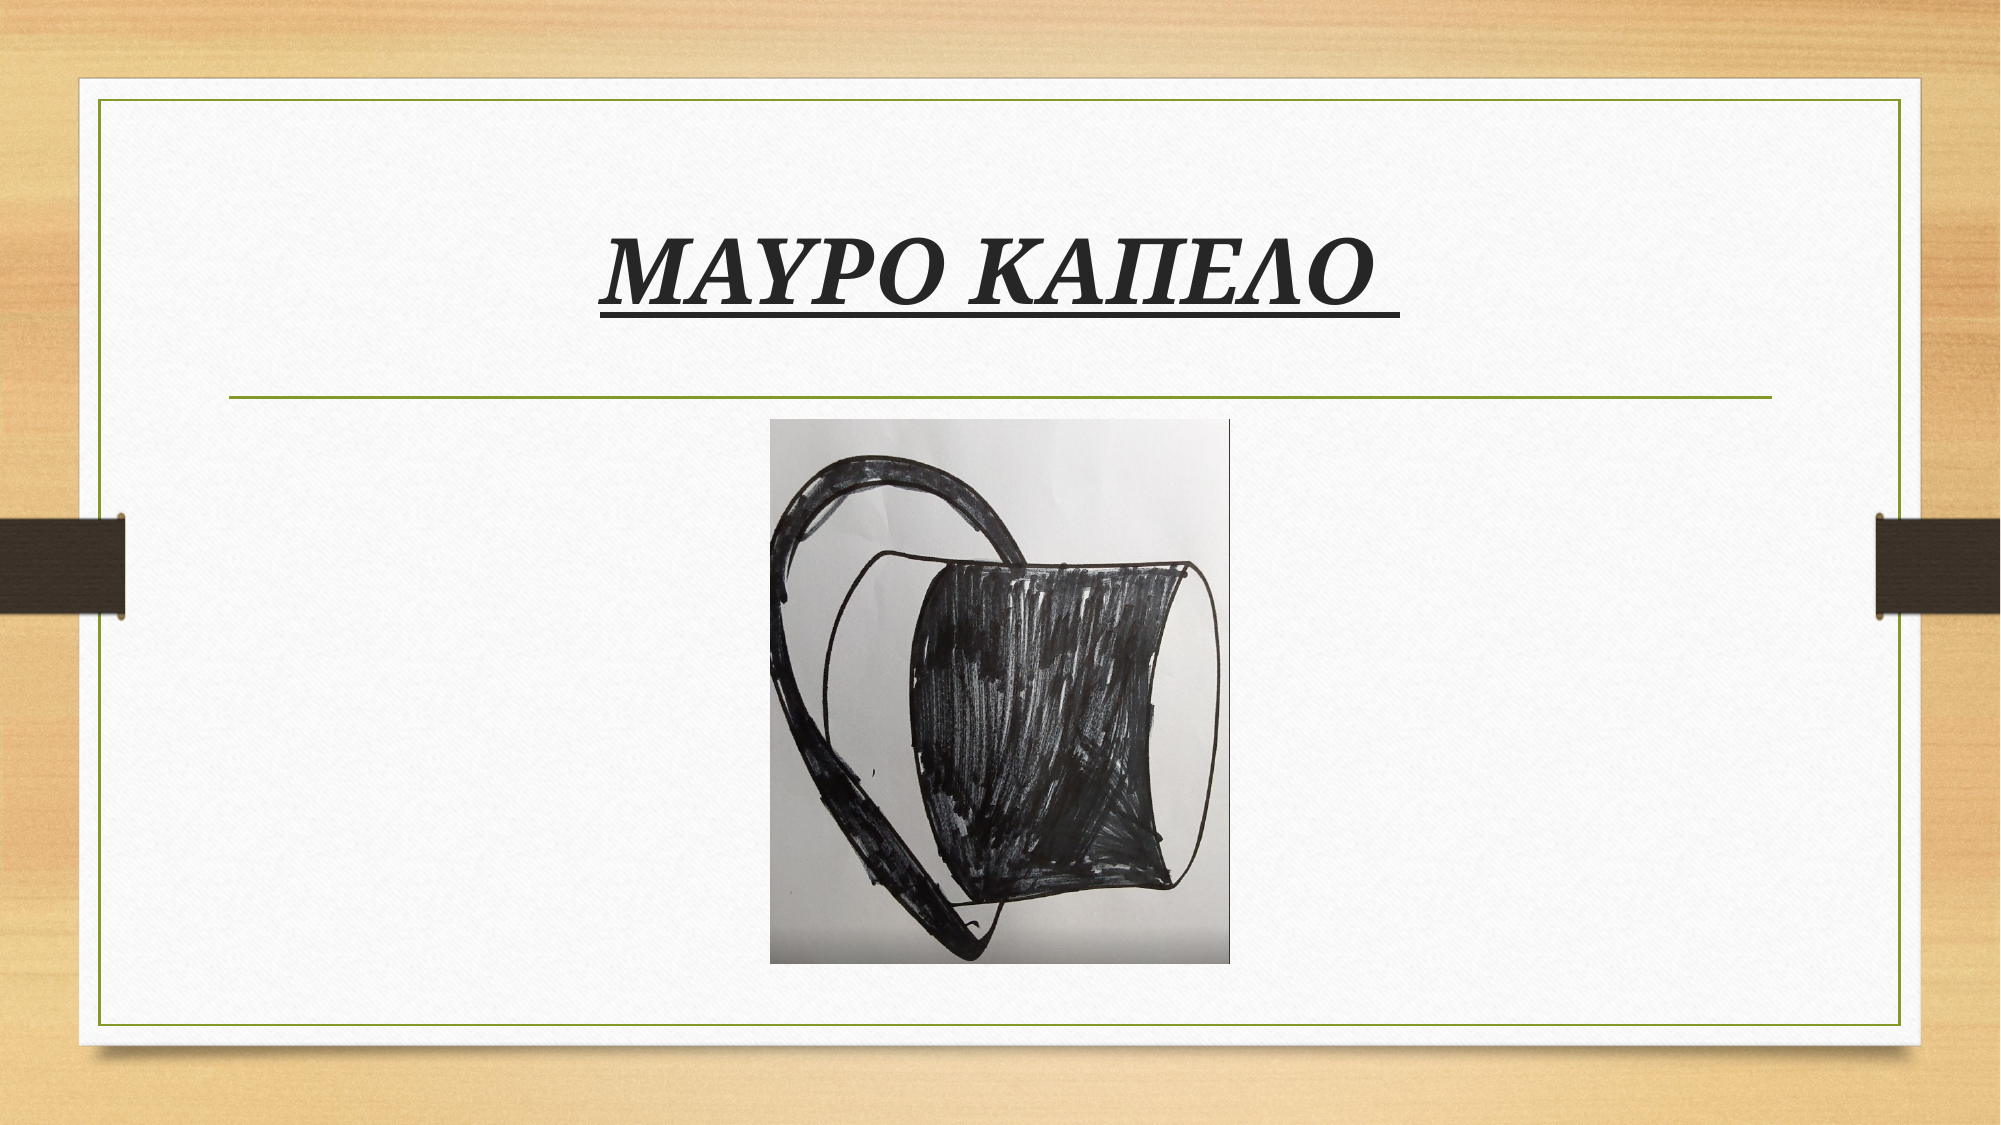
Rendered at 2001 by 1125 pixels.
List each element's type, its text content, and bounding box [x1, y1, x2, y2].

title ΜΑΥΡΟ ΚΑΠΕΛΟ [212, 161, 1788, 375]
picture [0, 0, 2001, 1125]
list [769, 419, 1230, 964]
